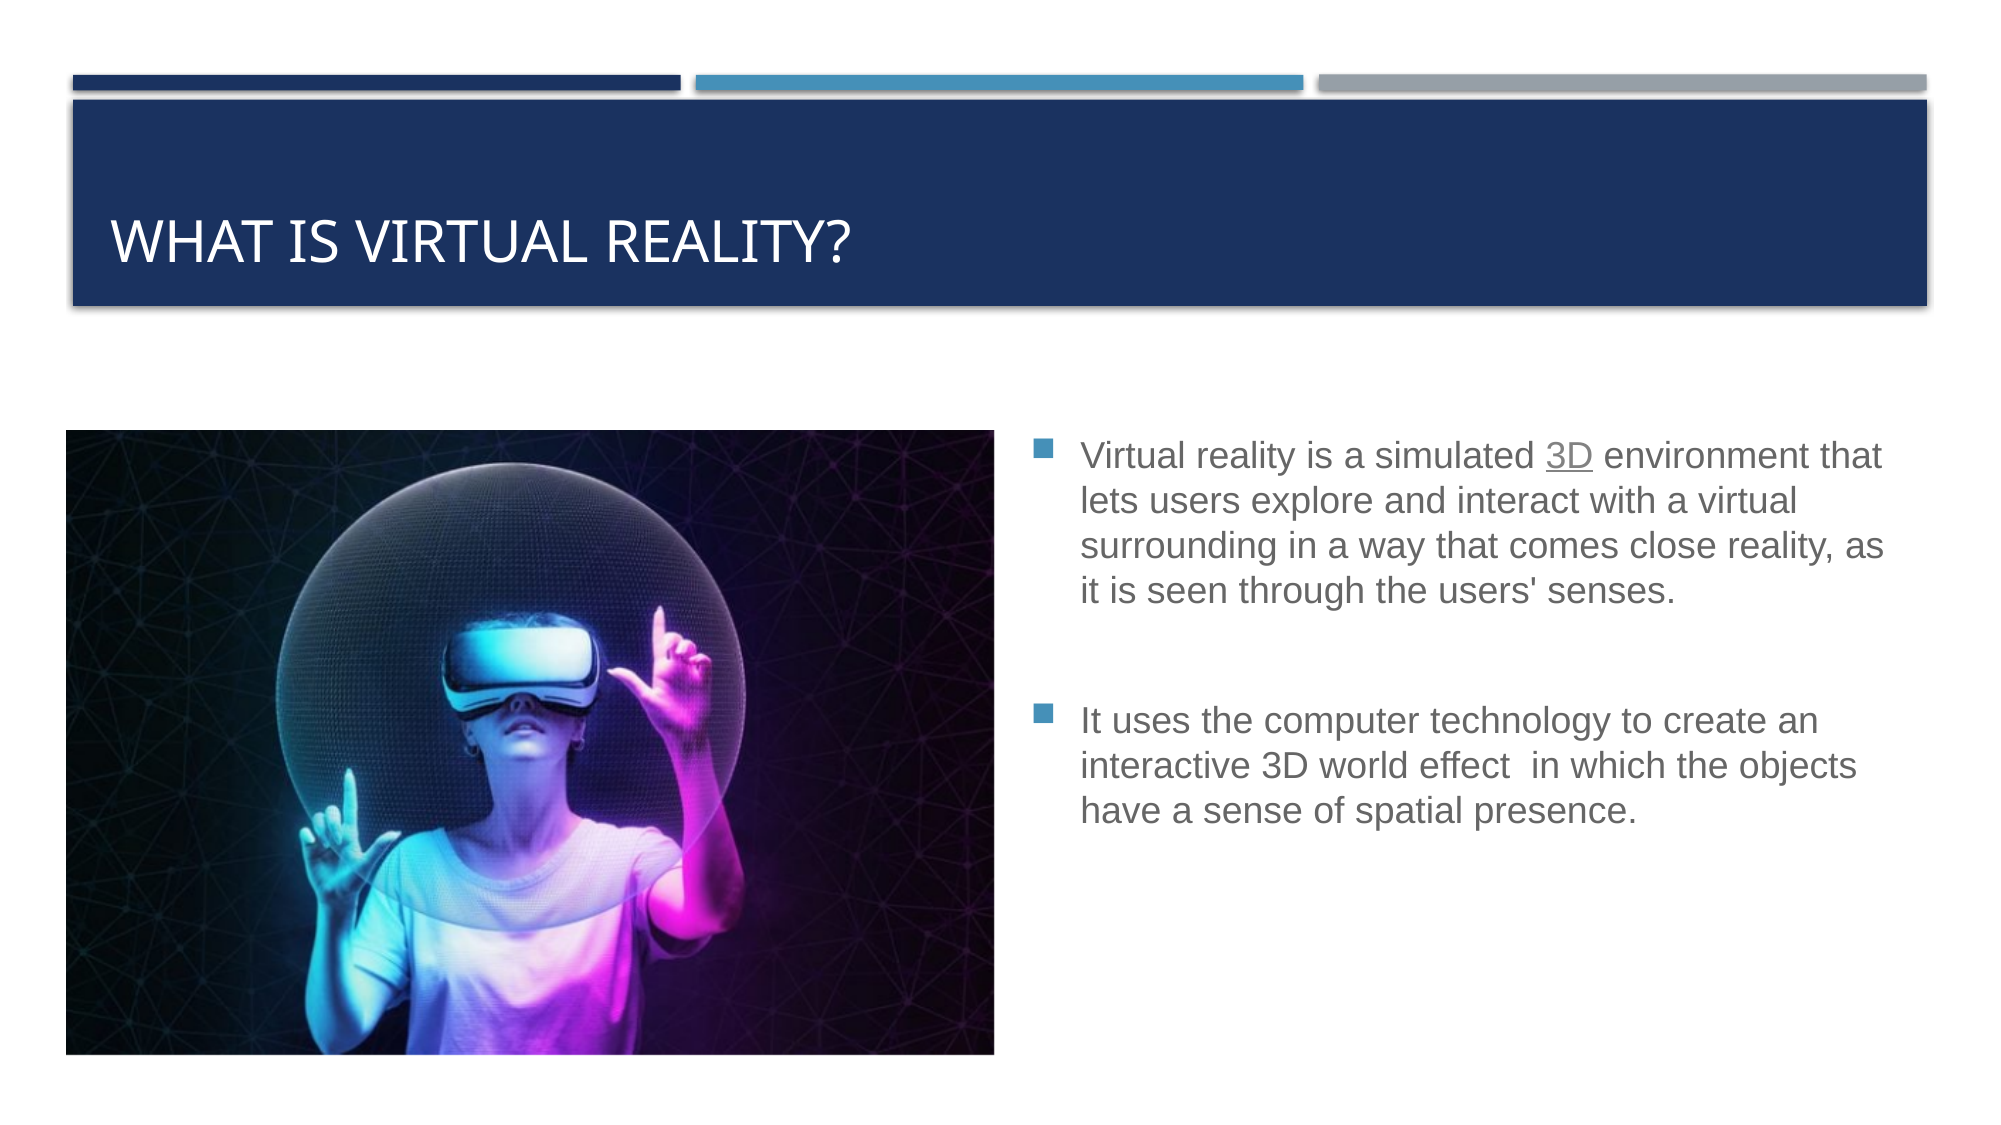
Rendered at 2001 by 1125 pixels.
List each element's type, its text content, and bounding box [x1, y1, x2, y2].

picture [66, 429, 1001, 1059]
list Virtual reality is a simulated 3D environment that lets users explore and interact with a virtual surrounding in a way that comes close reality, as it is seen through the users' senses. It uses the computer technology to create an interactive 3D world effect in which the objects have a sense of spatial presence. [1015, 365, 1905, 962]
title What is Virtual Reality? [95, 119, 1905, 282]
